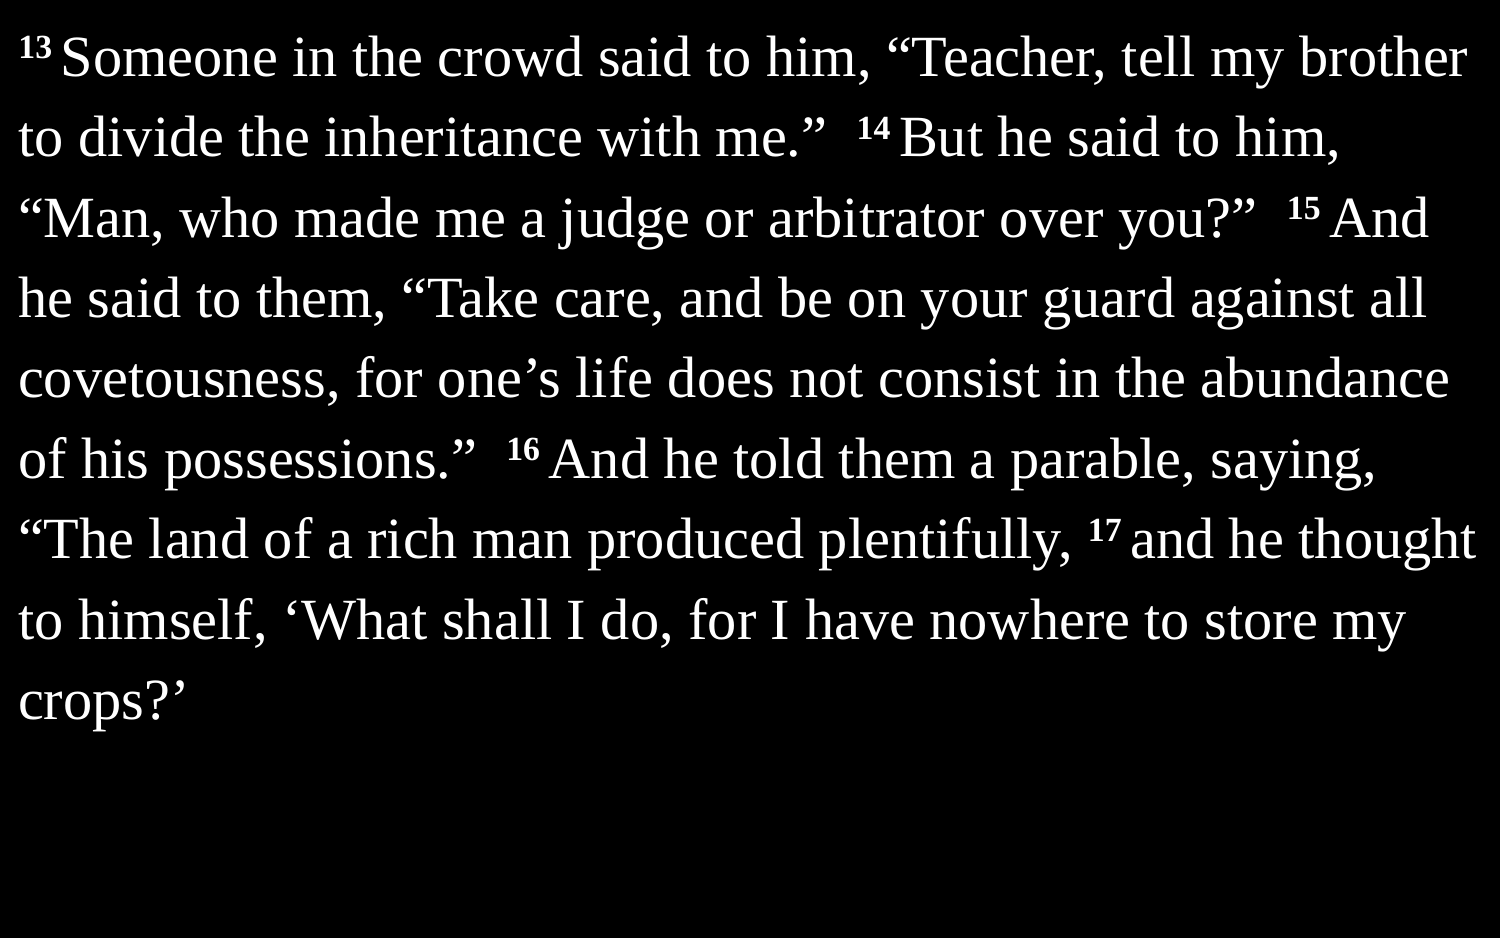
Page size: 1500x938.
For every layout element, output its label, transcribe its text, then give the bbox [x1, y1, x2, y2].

text_box 13 Someone in the crowd said to him, “Teacher, tell my brother to divide the inheritance with me.” 14 But he said to him, “Man, who made me a judge or arbitrator over you?” 15 And he said to them, “Take care, and be on your guard against all covetousness, for one’s life does not consist in the abundance of his possessions.” 16 And he told them a parable, saying, “The land of a rich man produced plentifully, 17 and he thought to himself, ‘What shall I do, for I have nowhere to store my crops?’ [3, 0, 1500, 739]
